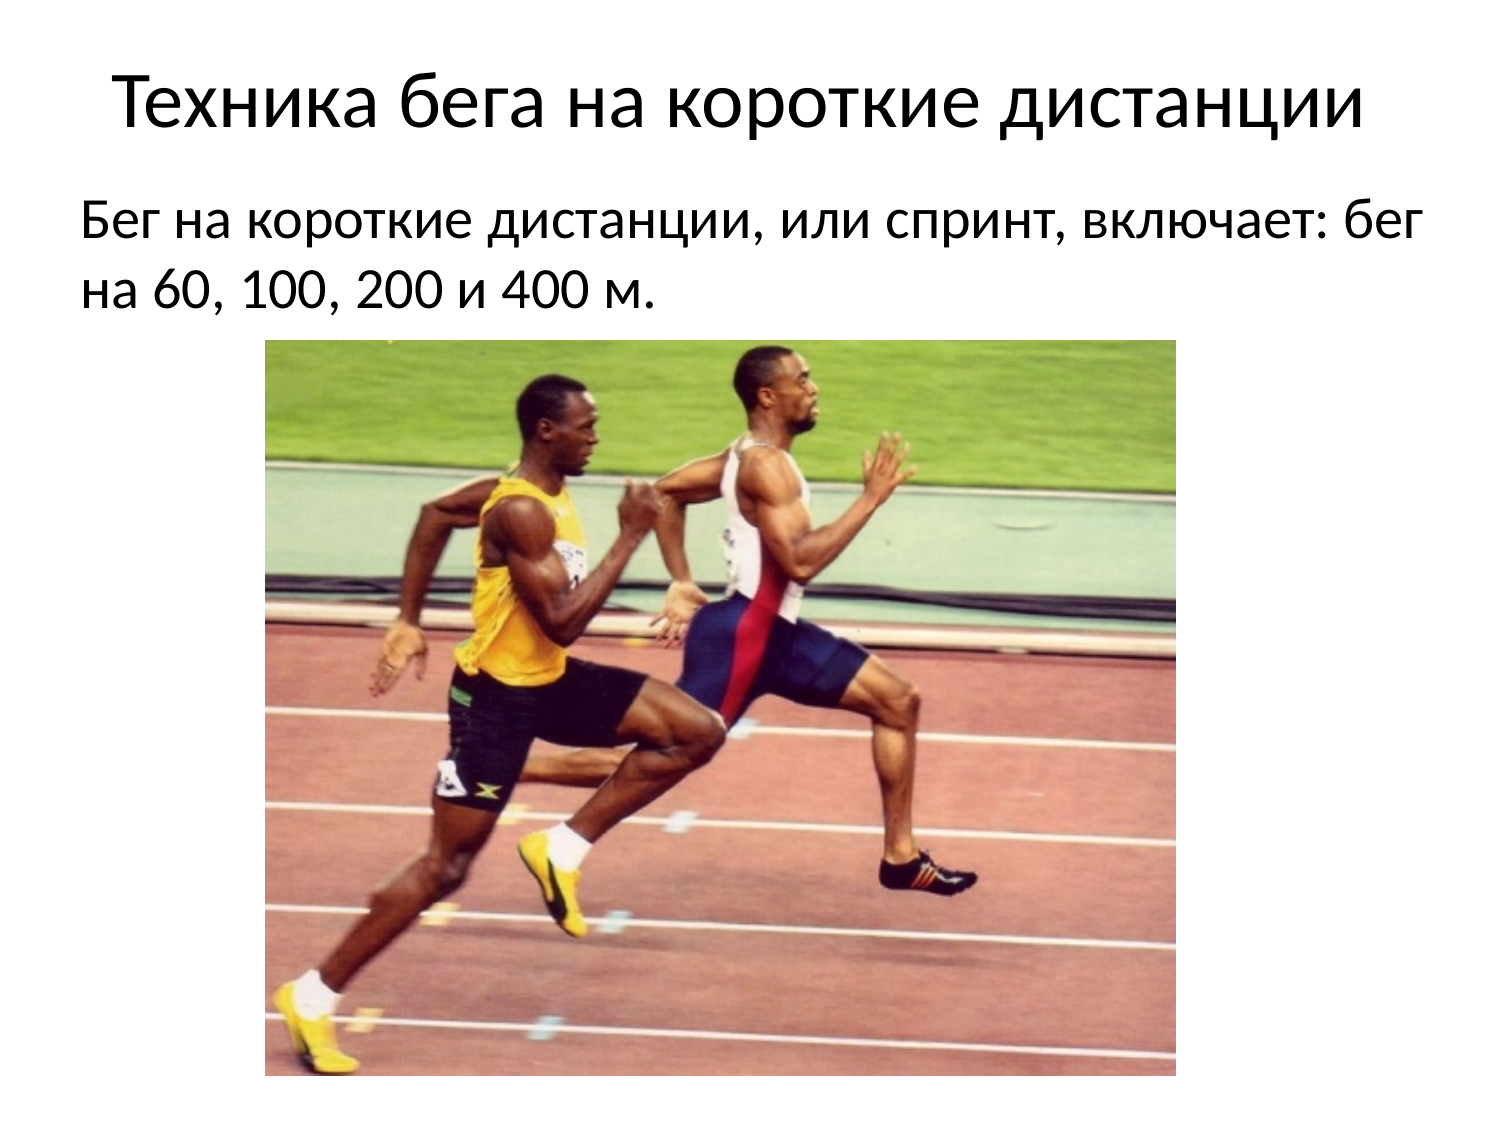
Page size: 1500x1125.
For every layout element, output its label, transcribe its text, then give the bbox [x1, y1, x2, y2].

title Техника бега на короткие дистанции [64, 1, 1415, 172]
list Бег на короткие дистанции, или спринт, включает: бег на 60, 100, 200 и 400 м. [64, 172, 1449, 398]
picture [265, 340, 1176, 1076]
